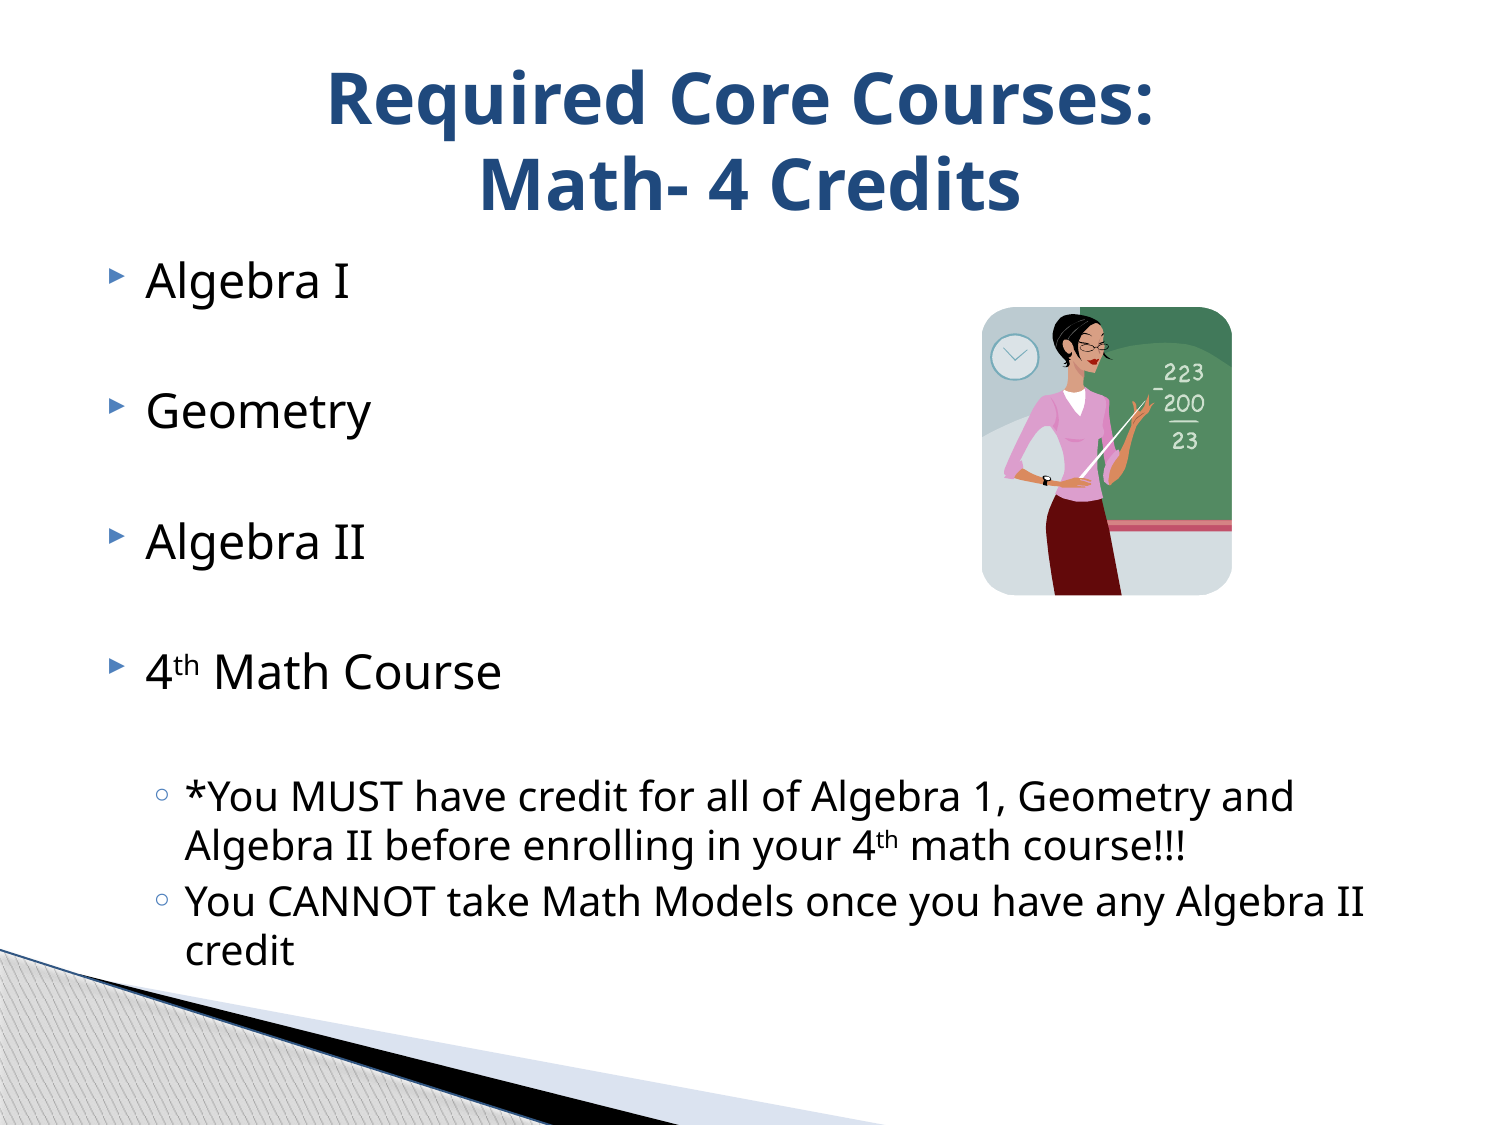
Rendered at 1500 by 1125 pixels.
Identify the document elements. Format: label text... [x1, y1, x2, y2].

picture [974, 299, 1239, 603]
title Required Core Courses: Math- 4 Credits [75, 45, 1425, 233]
list Algebra I Geometry Algebra II 4th Math Course *You MUST have credit for all of Algebra 1, Geometry and Algebra II before enrolling in your 4th math course!!! You CANNOT take Math Models once you have any Algebra II credit [75, 243, 1425, 986]
